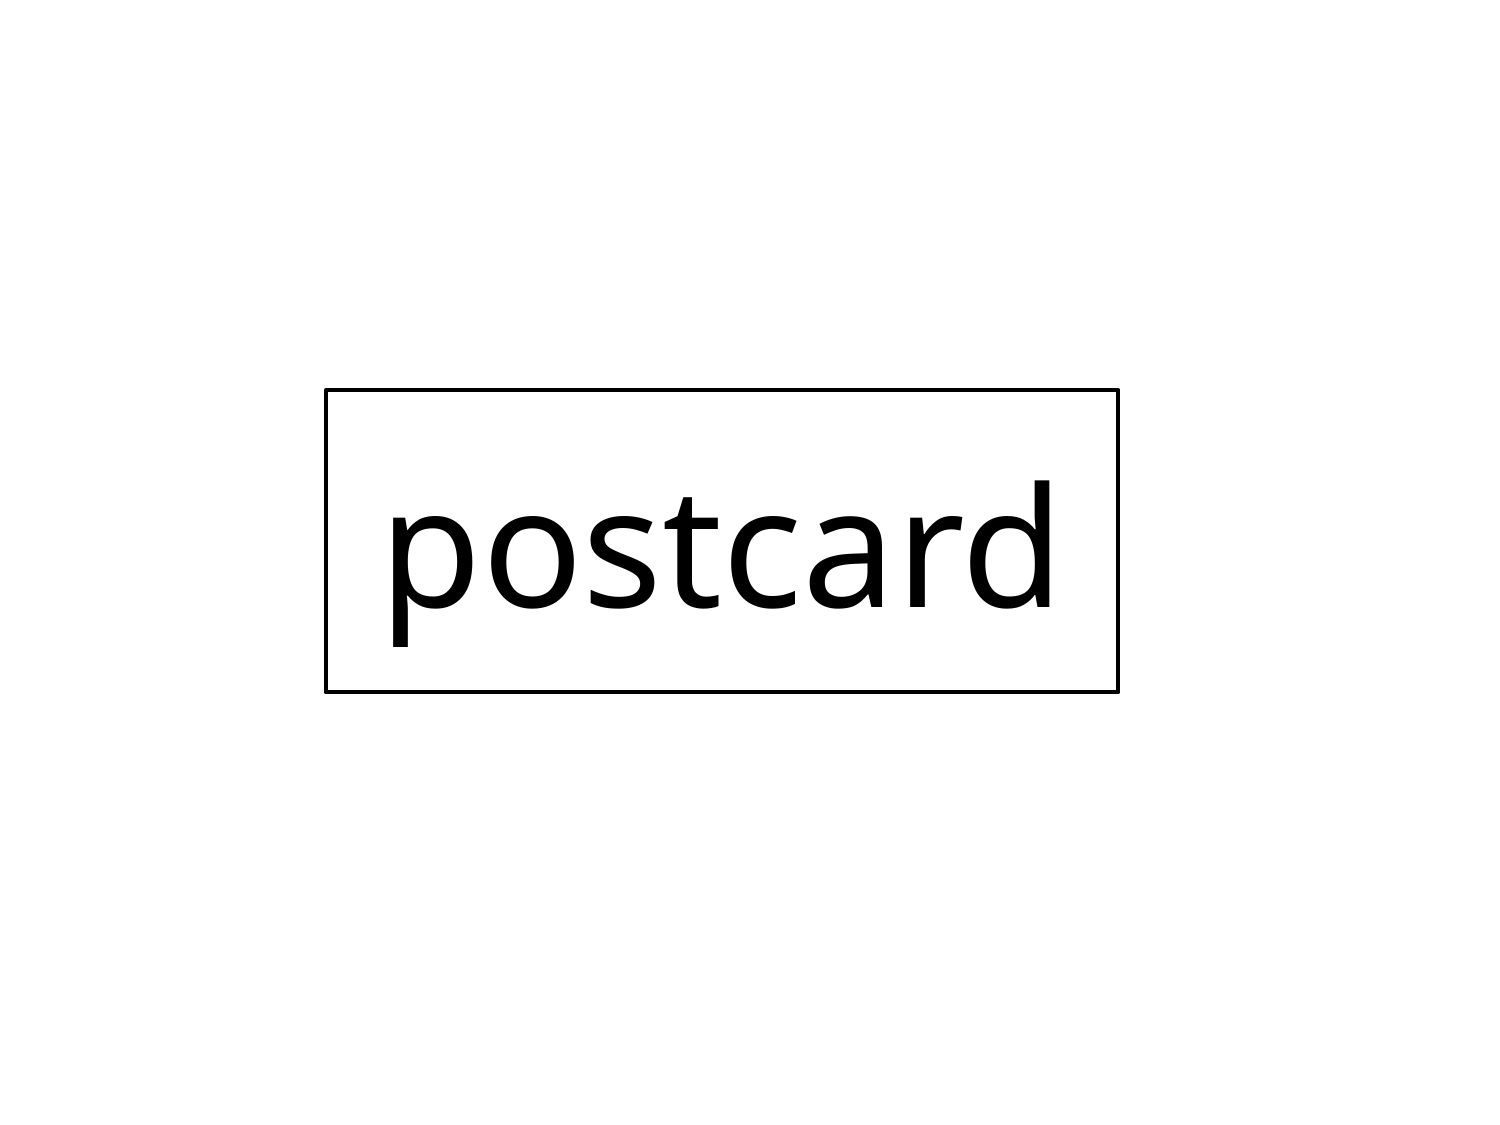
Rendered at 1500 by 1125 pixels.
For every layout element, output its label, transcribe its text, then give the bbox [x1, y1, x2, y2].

text_box postcard [324, 388, 1120, 694]
